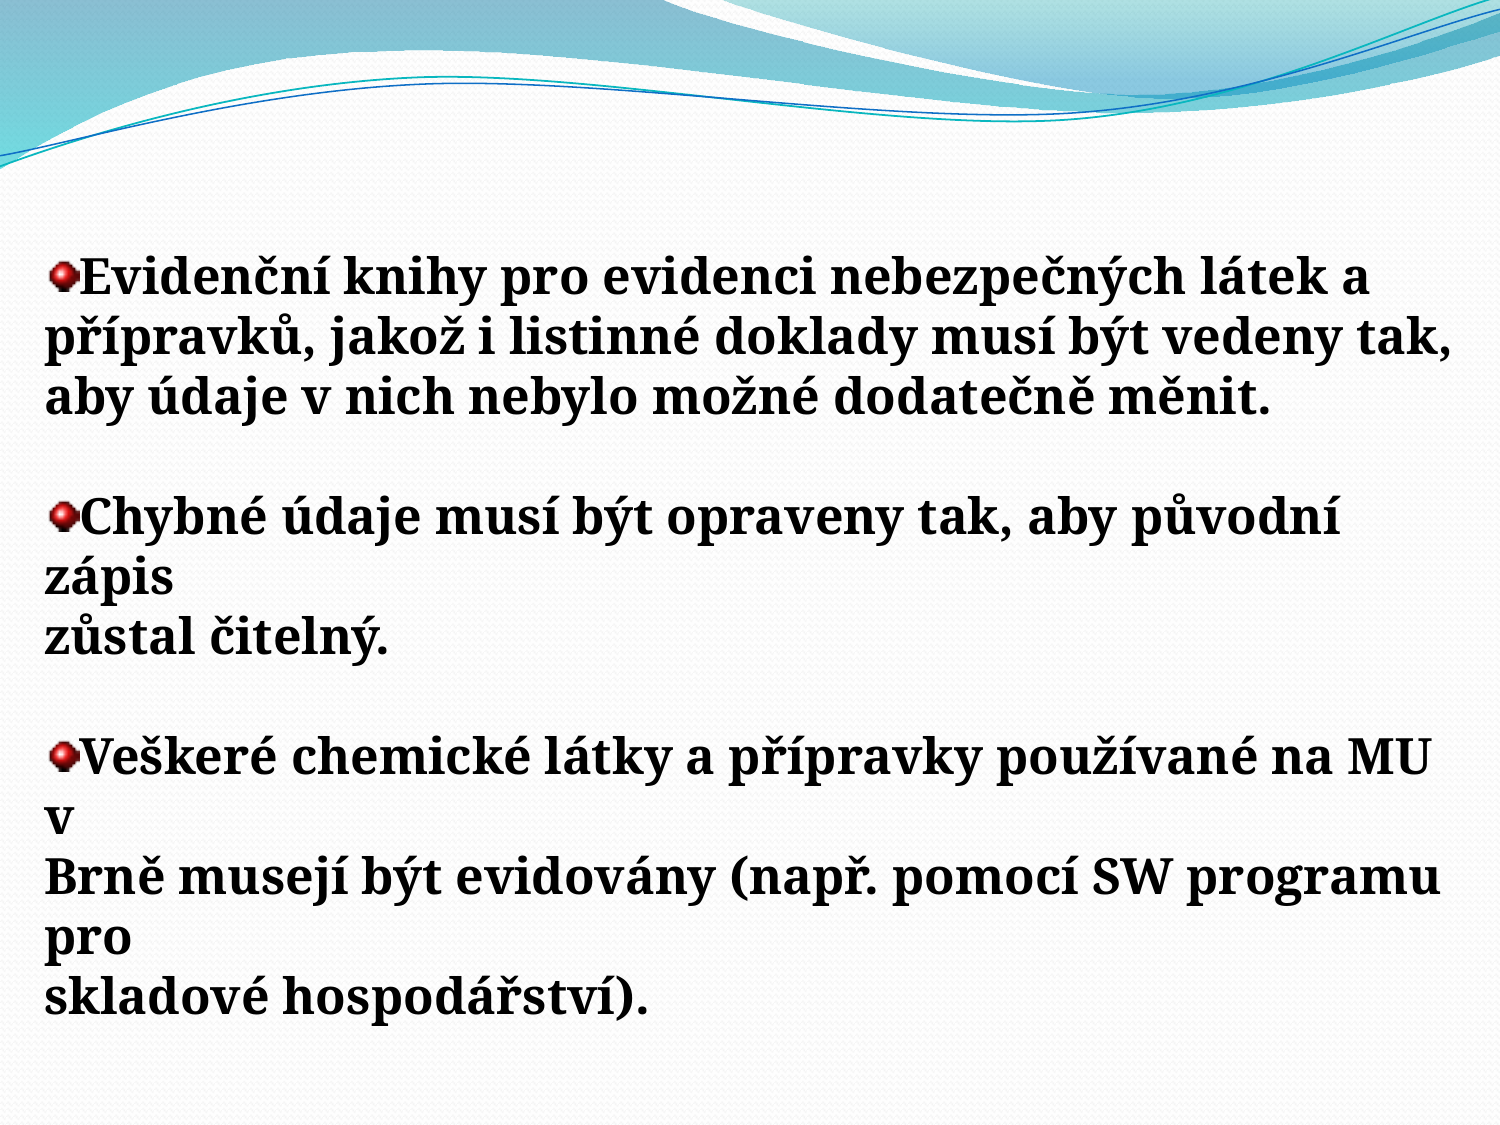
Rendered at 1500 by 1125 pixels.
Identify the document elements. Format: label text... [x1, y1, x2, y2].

picture [44, 256, 80, 292]
text_box Evidenční knihy pro evidenci nebezpečných látek a přípravků, jakož i listinné doklady musí být vedeny tak, aby údaje v nich nebylo možné dodatečně měnit. Chybné údaje musí být opraveny tak, aby původní zápis zůstal čitelný. Veškeré chemické látky a přípravky používané na MU v Brně musejí být evidovány (např. pomocí SW programu pro skladové hospodářství). [29, 236, 1471, 1032]
picture [44, 496, 80, 532]
picture [44, 736, 80, 772]
